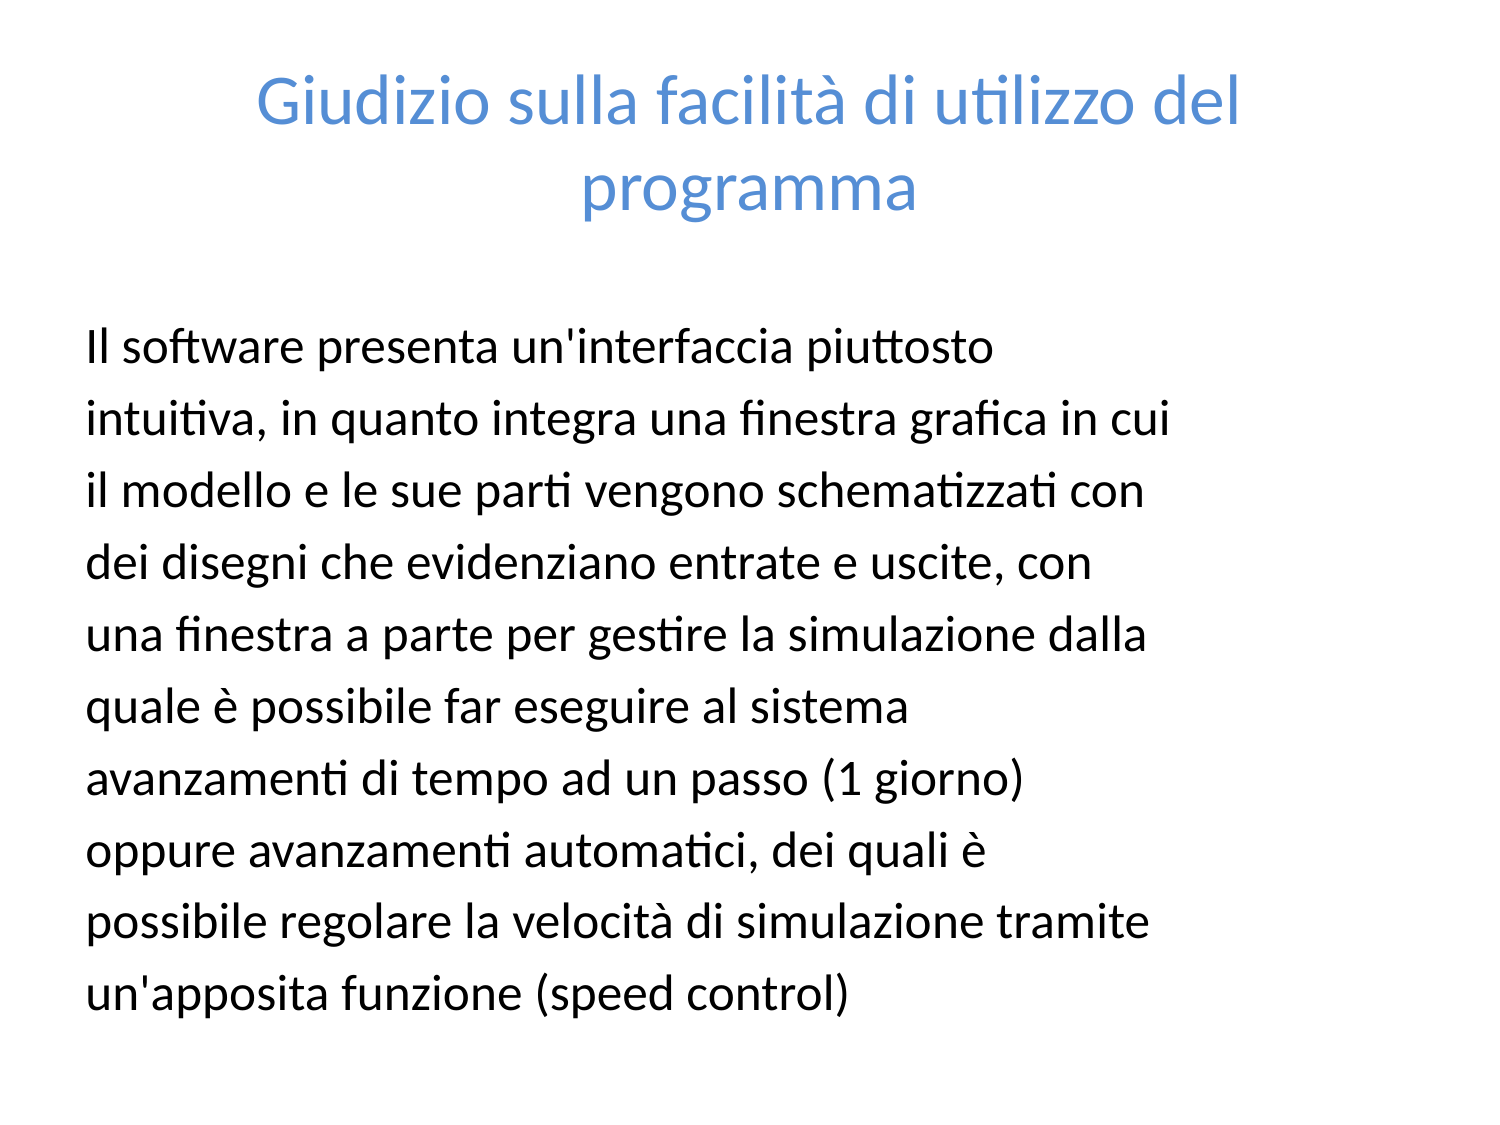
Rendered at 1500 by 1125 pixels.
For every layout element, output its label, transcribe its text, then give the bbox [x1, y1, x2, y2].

title Giudizio sulla facilità di utilizzo del programma [75, 45, 1425, 233]
list Il software presenta un'interfaccia piuttosto intuitiva, in quanto integra una finestra grafica in cui il modello e le sue parti vengono schematizzati con dei disegni che evidenziano entrate e uscite, con una finestra a parte per gestire la simulazione dalla quale è possibile far eseguire al sistema avanzamenti di tempo ad un passo (1 giorno) oppure avanzamenti automatici, dei quali è possibile regolare la velocità di simulazione tramite un'apposita funzione (speed control) [70, 304, 1421, 1048]
